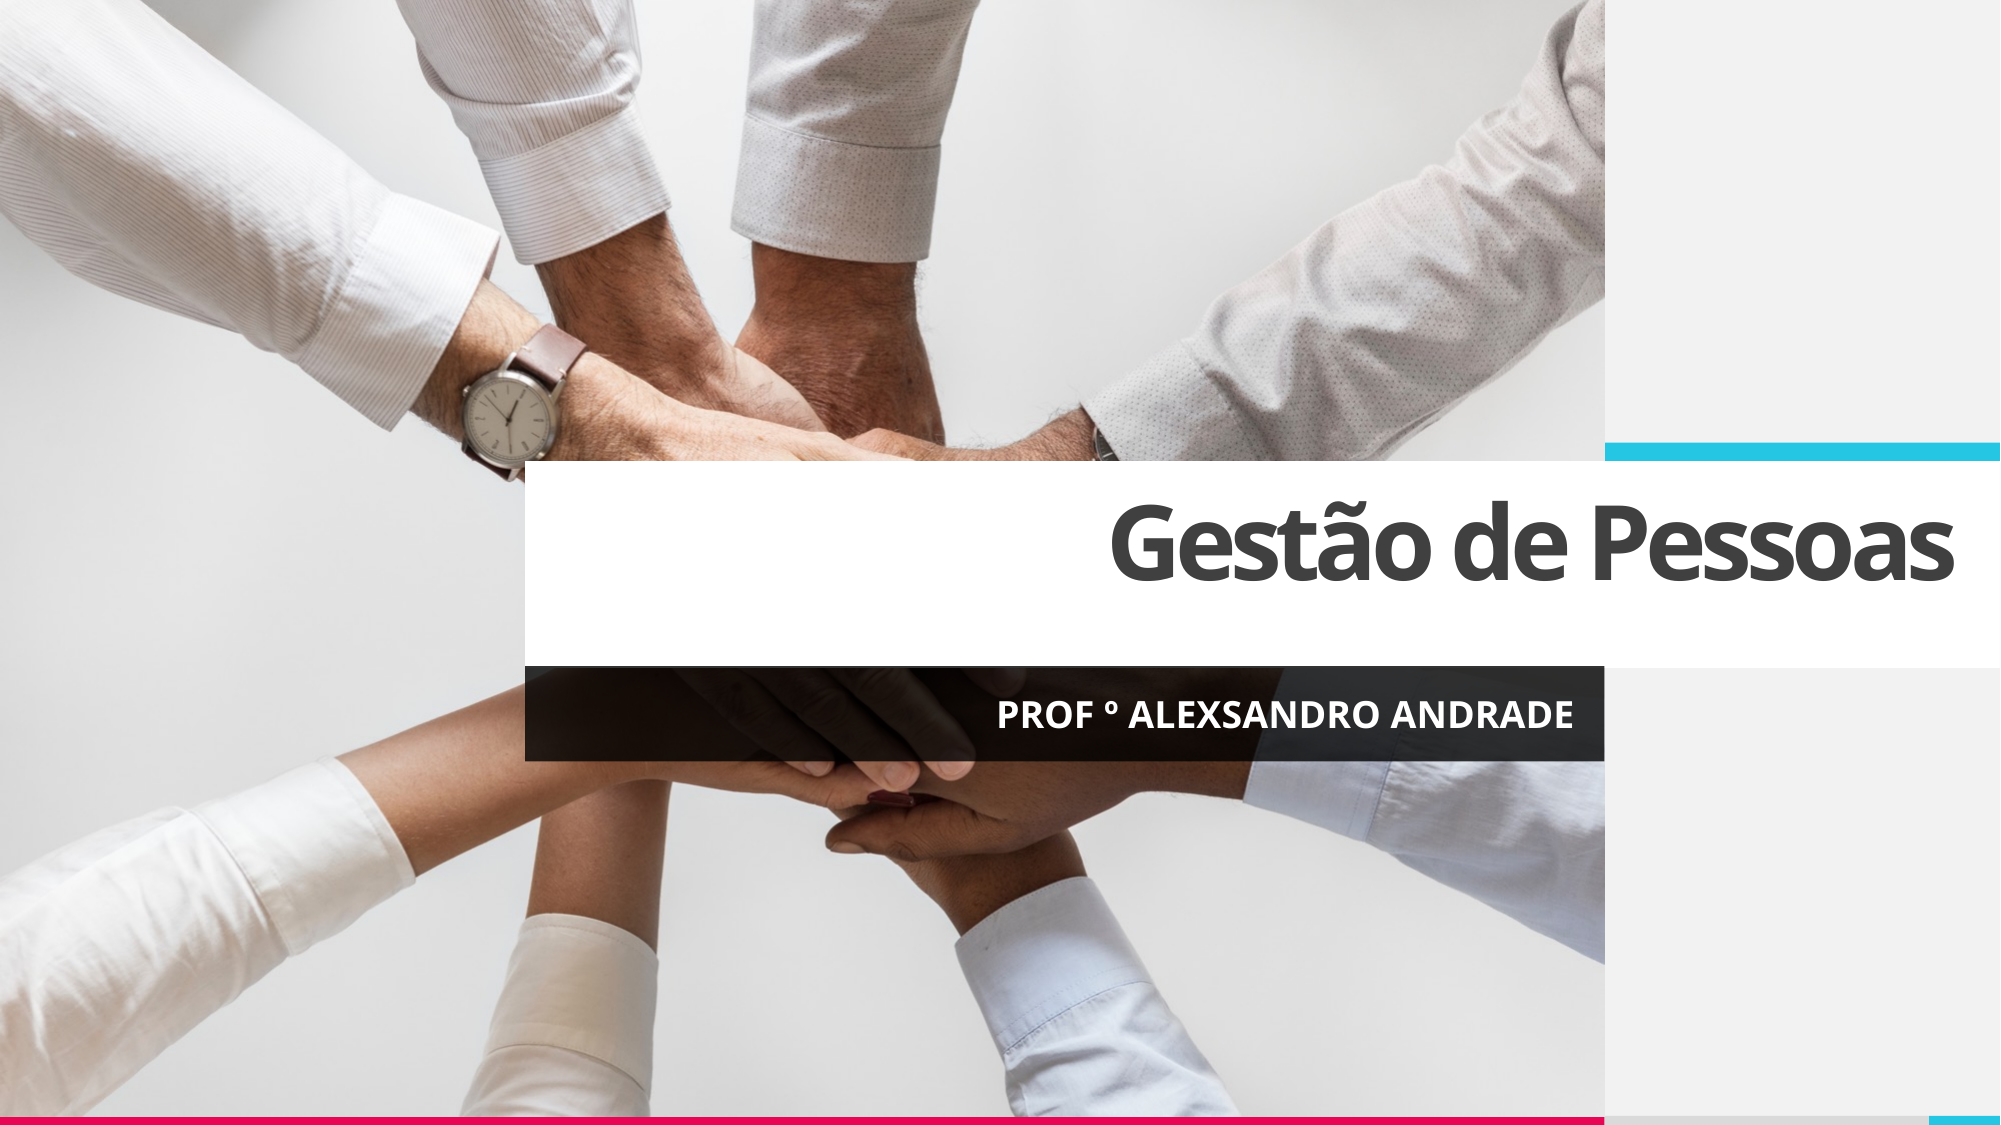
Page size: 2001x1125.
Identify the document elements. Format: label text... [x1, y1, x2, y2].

picture [0, 0, 1605, 1117]
title Gestão de Pessoas [1605, 461, 2000, 668]
